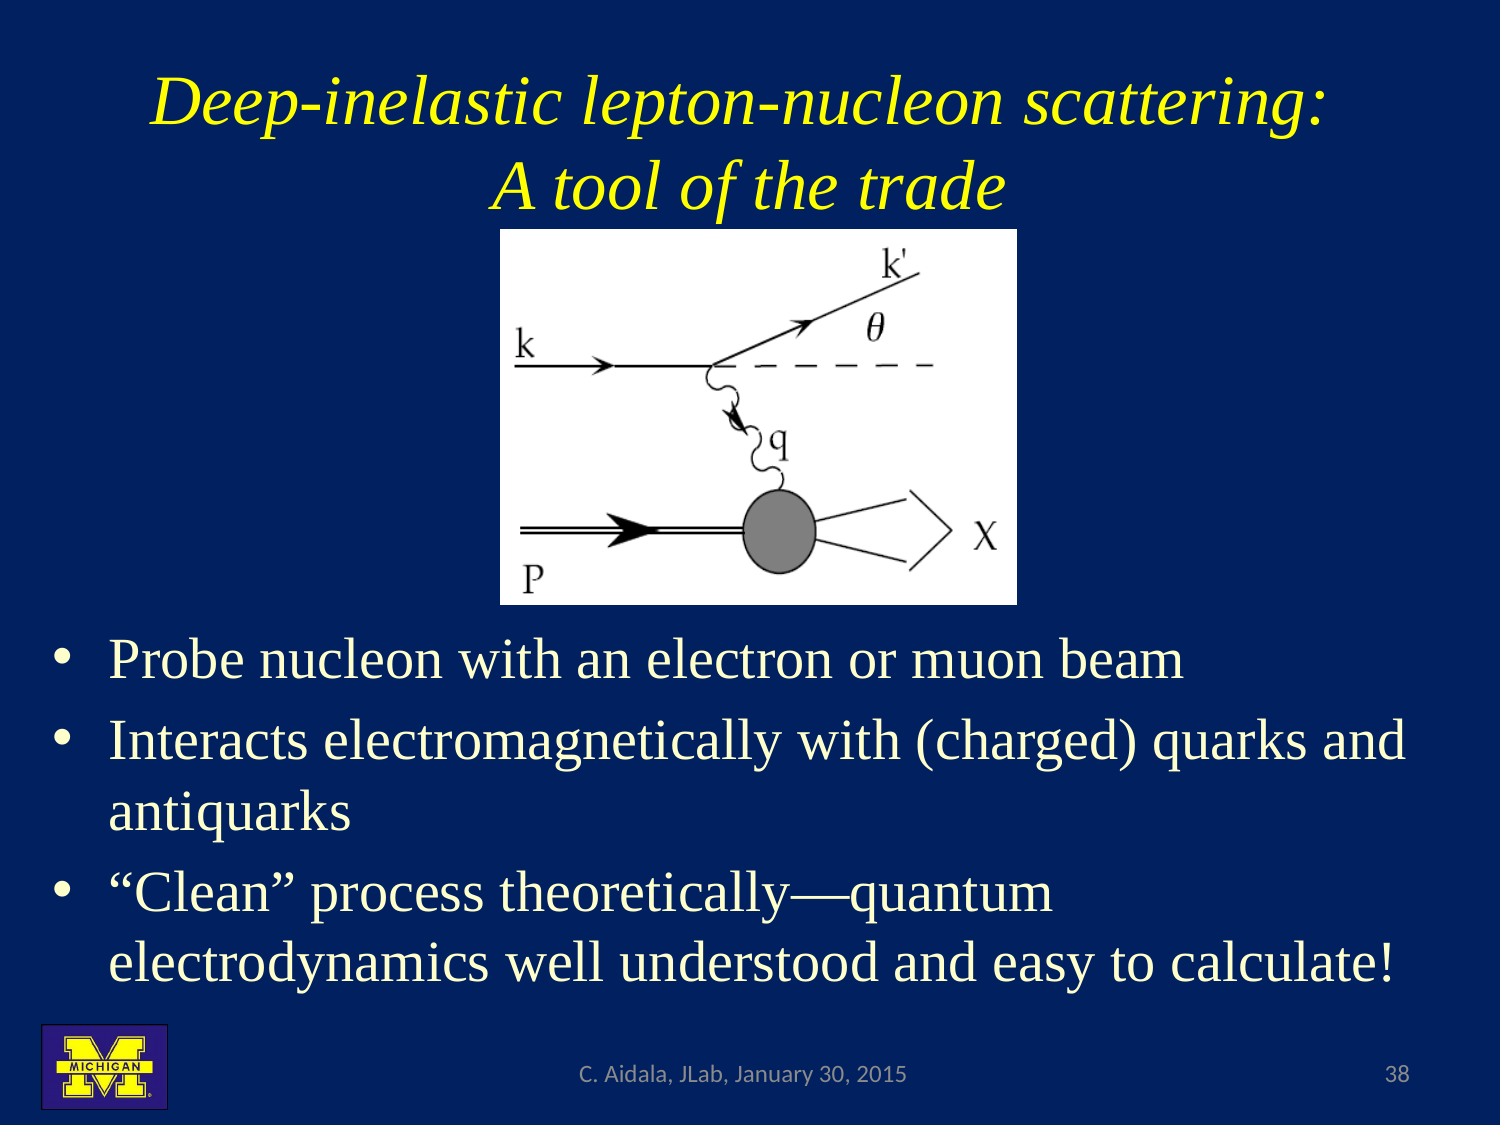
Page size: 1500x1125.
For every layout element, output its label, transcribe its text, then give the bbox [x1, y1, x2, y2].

picture [499, 229, 1017, 605]
footer C. Aidala, JLab, January 30, 2015 [525, 1075, 963, 1103]
title Deep-inelastic lepton-nucleon scattering: A tool of the trade [75, 45, 1425, 233]
list Probe nucleon with an electron or muon beam Interacts electromagnetically with (charged) quarks and antiquarks “Clean” process theoretically—quantum electrodynamics well understood and easy to calculate! [37, 612, 1463, 1075]
picture [41, 1075, 168, 1110]
slide_number 38 [1074, 1042, 1425, 1103]
